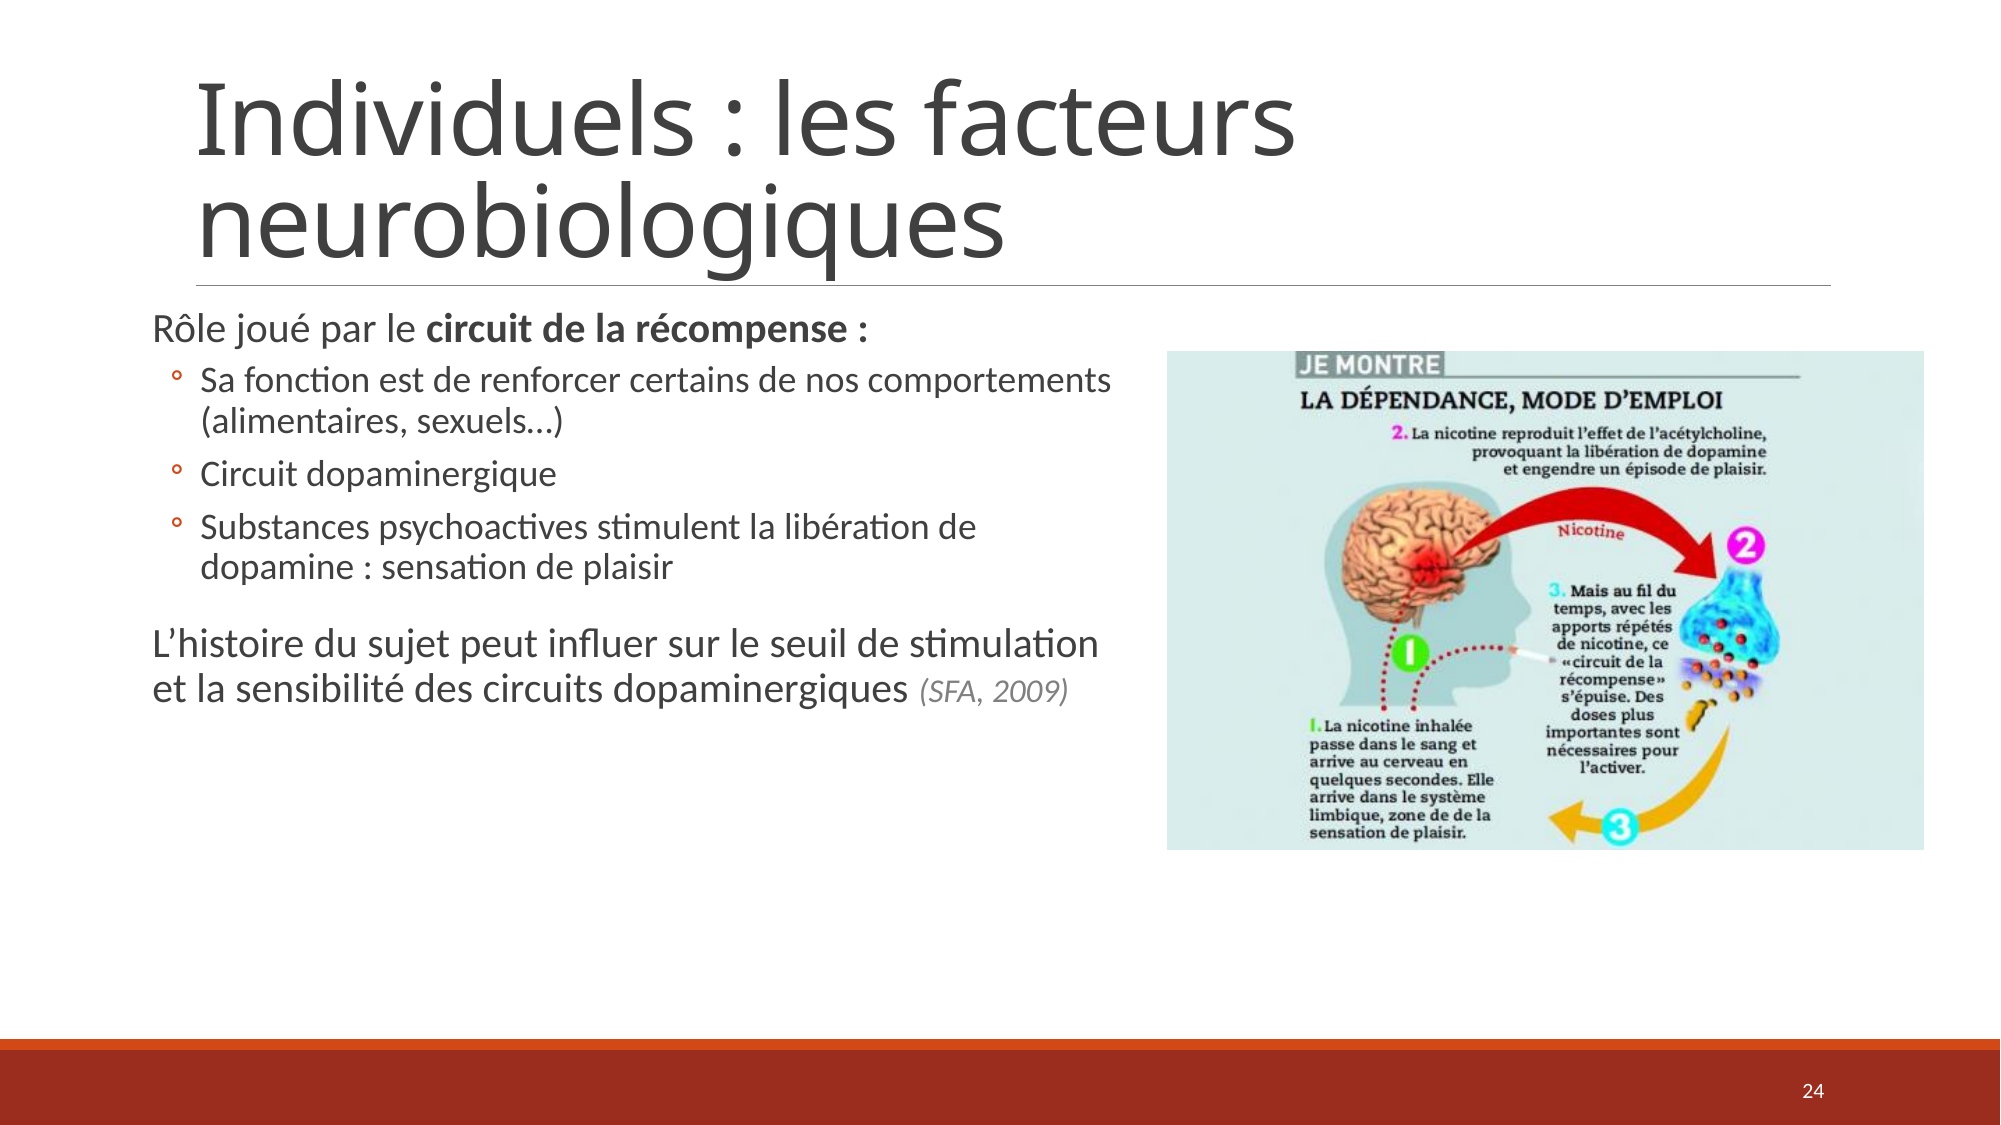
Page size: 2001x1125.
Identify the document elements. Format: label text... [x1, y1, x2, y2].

title Individuels : les facteurs neurobiologiques [180, 47, 1830, 285]
slide_number 24 [1624, 1059, 1840, 1120]
picture [1167, 350, 1924, 850]
list Rôle joué par le circuit de la récompense : Sa fonction est de renforcer certains de nos comportements (alimentaires, sexuels…) Circuit dopaminergique Substances psychoactives stimulent la libération de dopamine : sensation de plaisir L’histoire du sujet peut influer sur le seuil de stimulation et la sensibilité des circuits dopaminergiques (SFA, 2009) [137, 299, 1138, 1014]
